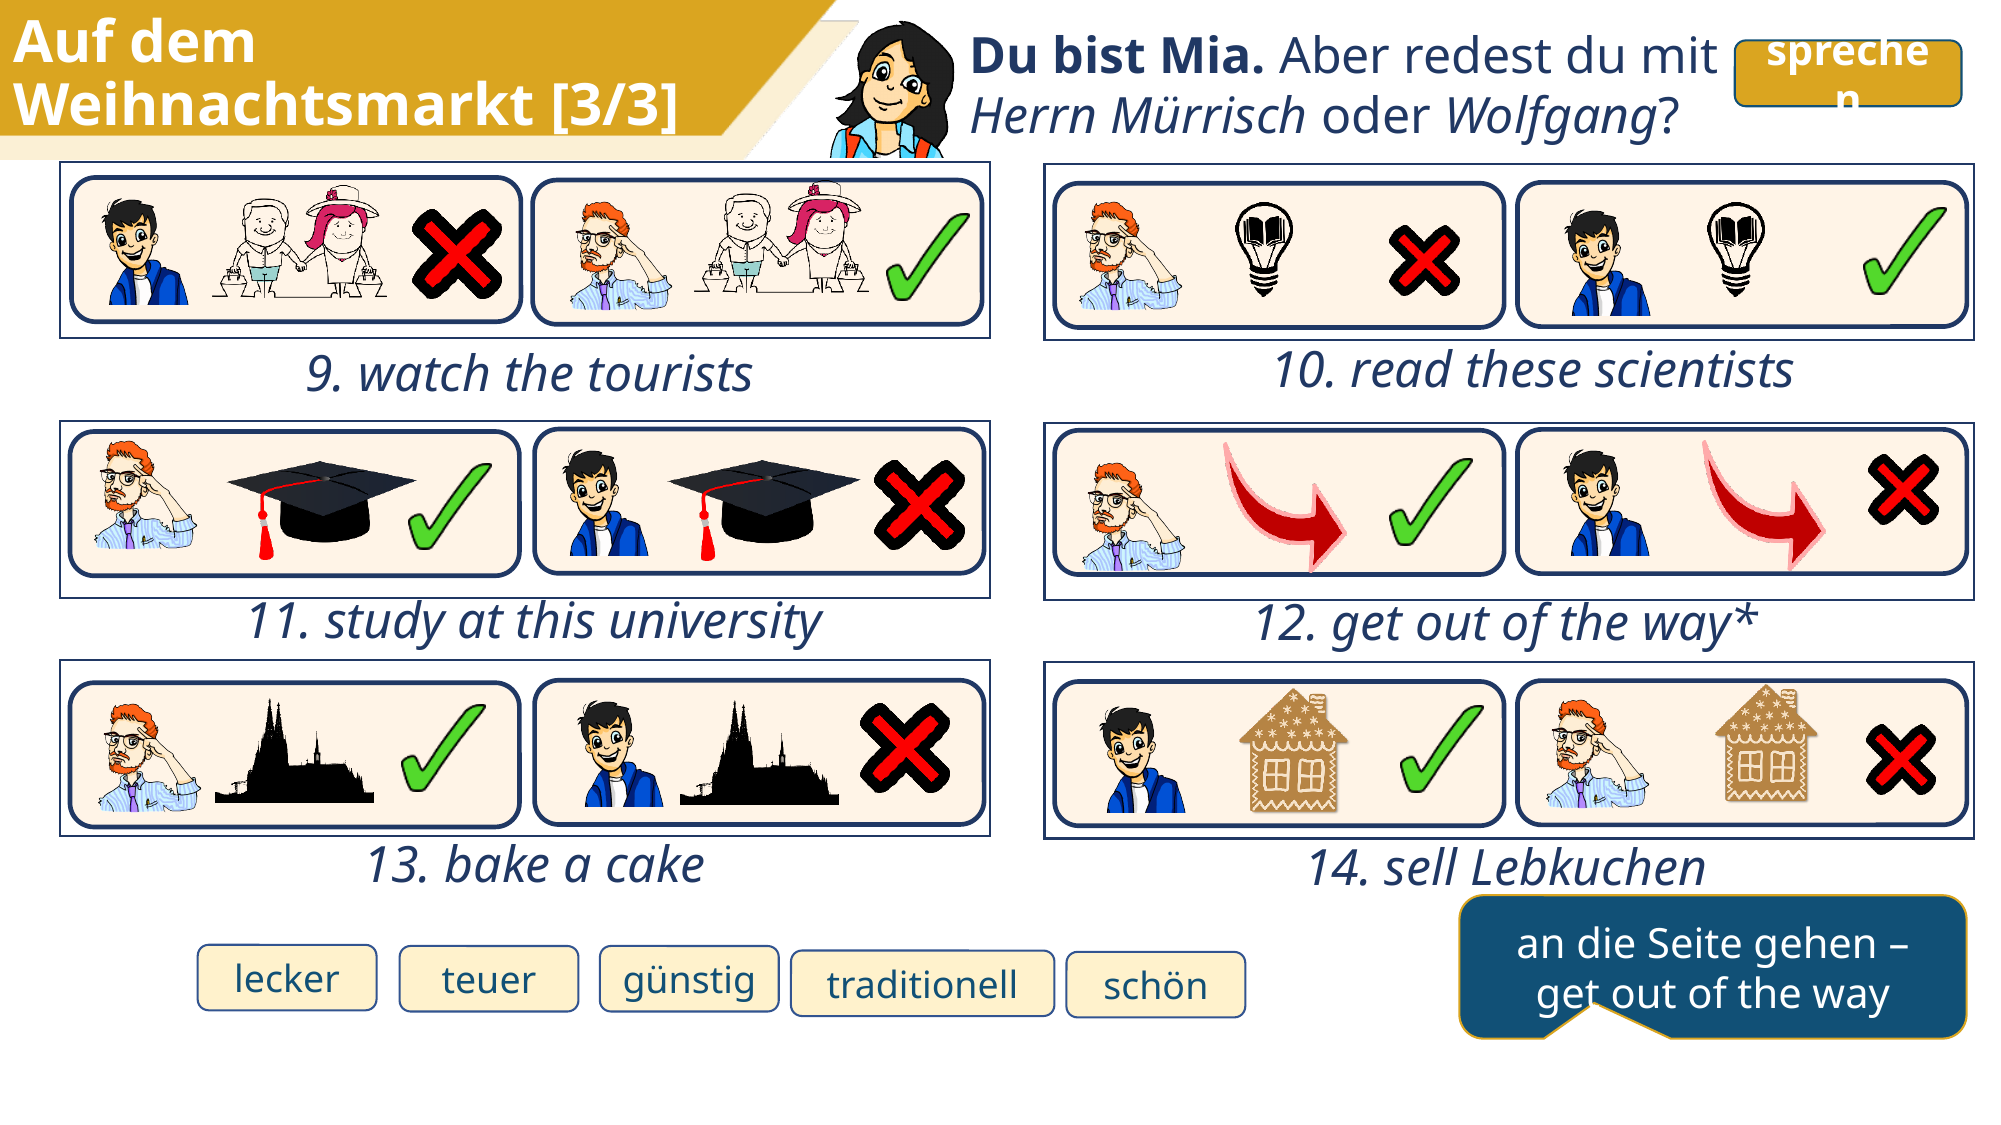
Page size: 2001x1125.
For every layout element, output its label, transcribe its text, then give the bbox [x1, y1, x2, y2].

text_box [1043, 661, 1975, 827]
text_box sprechen [1775, 39, 1963, 108]
picture [1400, 705, 1484, 793]
text_box teuer [398, 944, 580, 1013]
picture [1707, 202, 1765, 297]
text_box Du bist Mia. Aber redest du mit Herrn Mürrisch oder Wolfgang? [972, 15, 1775, 151]
picture [694, 180, 869, 293]
picture [543, 445, 659, 556]
picture [547, 189, 676, 331]
text_box [1043, 163, 1975, 341]
picture [559, 696, 674, 807]
picture [83, 194, 199, 305]
text_box günstig [598, 944, 780, 1013]
picture [1081, 702, 1196, 813]
picture [0, 0, 972, 160]
picture [1389, 458, 1473, 546]
picture [1389, 225, 1460, 296]
picture [1059, 450, 1189, 592]
text_box 14. sell Lebkuchen [1036, 827, 1976, 903]
picture [874, 460, 964, 550]
picture [212, 185, 387, 298]
picture [401, 704, 486, 792]
text_box 10. read these scientists [1062, 329, 2000, 405]
picture [680, 700, 839, 805]
text_box [1043, 422, 1975, 583]
picture [886, 213, 970, 301]
picture [1223, 442, 1347, 573]
picture [666, 460, 861, 561]
picture [1235, 202, 1293, 297]
picture [1523, 687, 1653, 829]
text_box schön [1065, 950, 1247, 1019]
text_box [59, 659, 991, 837]
picture [1056, 189, 1186, 331]
picture [75, 691, 205, 833]
picture [1702, 440, 1826, 571]
picture [226, 461, 492, 560]
picture [71, 428, 201, 570]
picture [1545, 445, 1660, 556]
picture [1713, 682, 1822, 806]
text_box an die Seite gehen – get out of the way [1458, 894, 1968, 1040]
picture [1863, 207, 1947, 295]
picture [1865, 724, 1936, 795]
text_box traditionell [789, 949, 1056, 1018]
picture [1546, 205, 1662, 316]
picture [412, 209, 502, 300]
text_box [59, 420, 991, 599]
picture [1237, 686, 1353, 817]
picture [215, 698, 374, 803]
text_box 11. study at this university [63, 581, 1004, 656]
text_box 13. bake a cake [64, 825, 1005, 901]
text_box [59, 161, 991, 334]
picture [1868, 454, 1939, 525]
text_box 12. get out of the way* [1034, 583, 1975, 658]
text_box lecker [196, 943, 378, 1012]
text_box 9. watch the tourists [59, 334, 1000, 409]
picture [860, 703, 950, 793]
